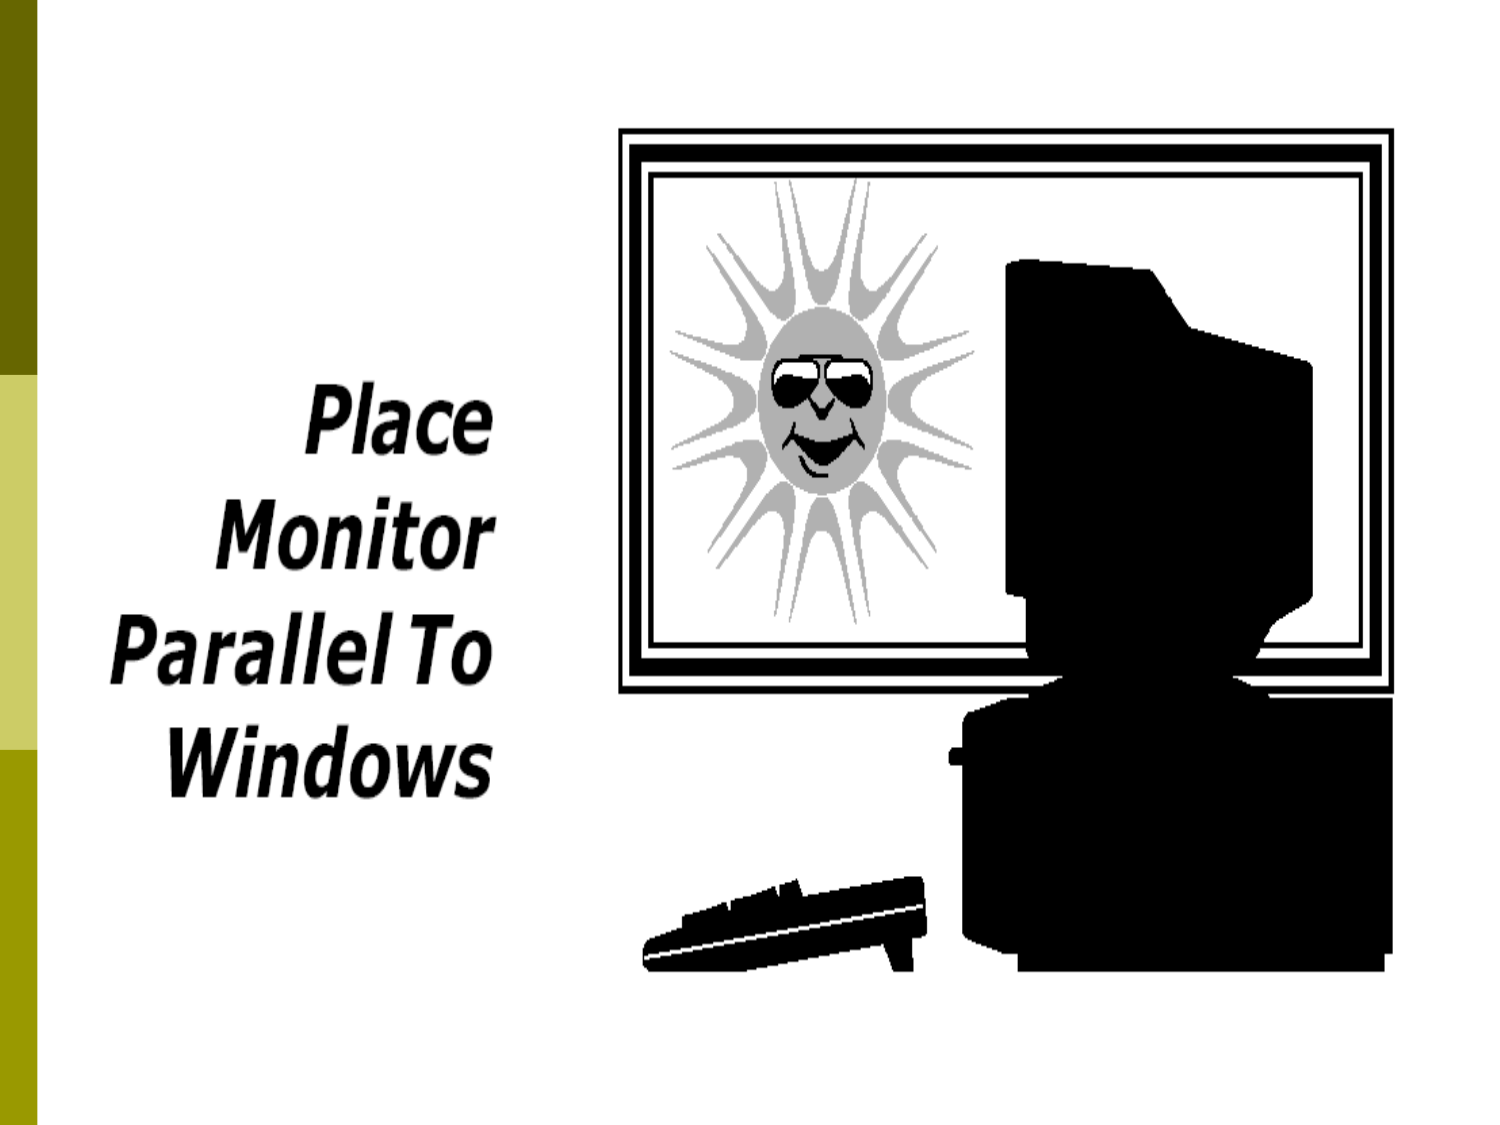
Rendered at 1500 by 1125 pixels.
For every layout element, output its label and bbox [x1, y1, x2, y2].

picture [72, 101, 1424, 1006]
